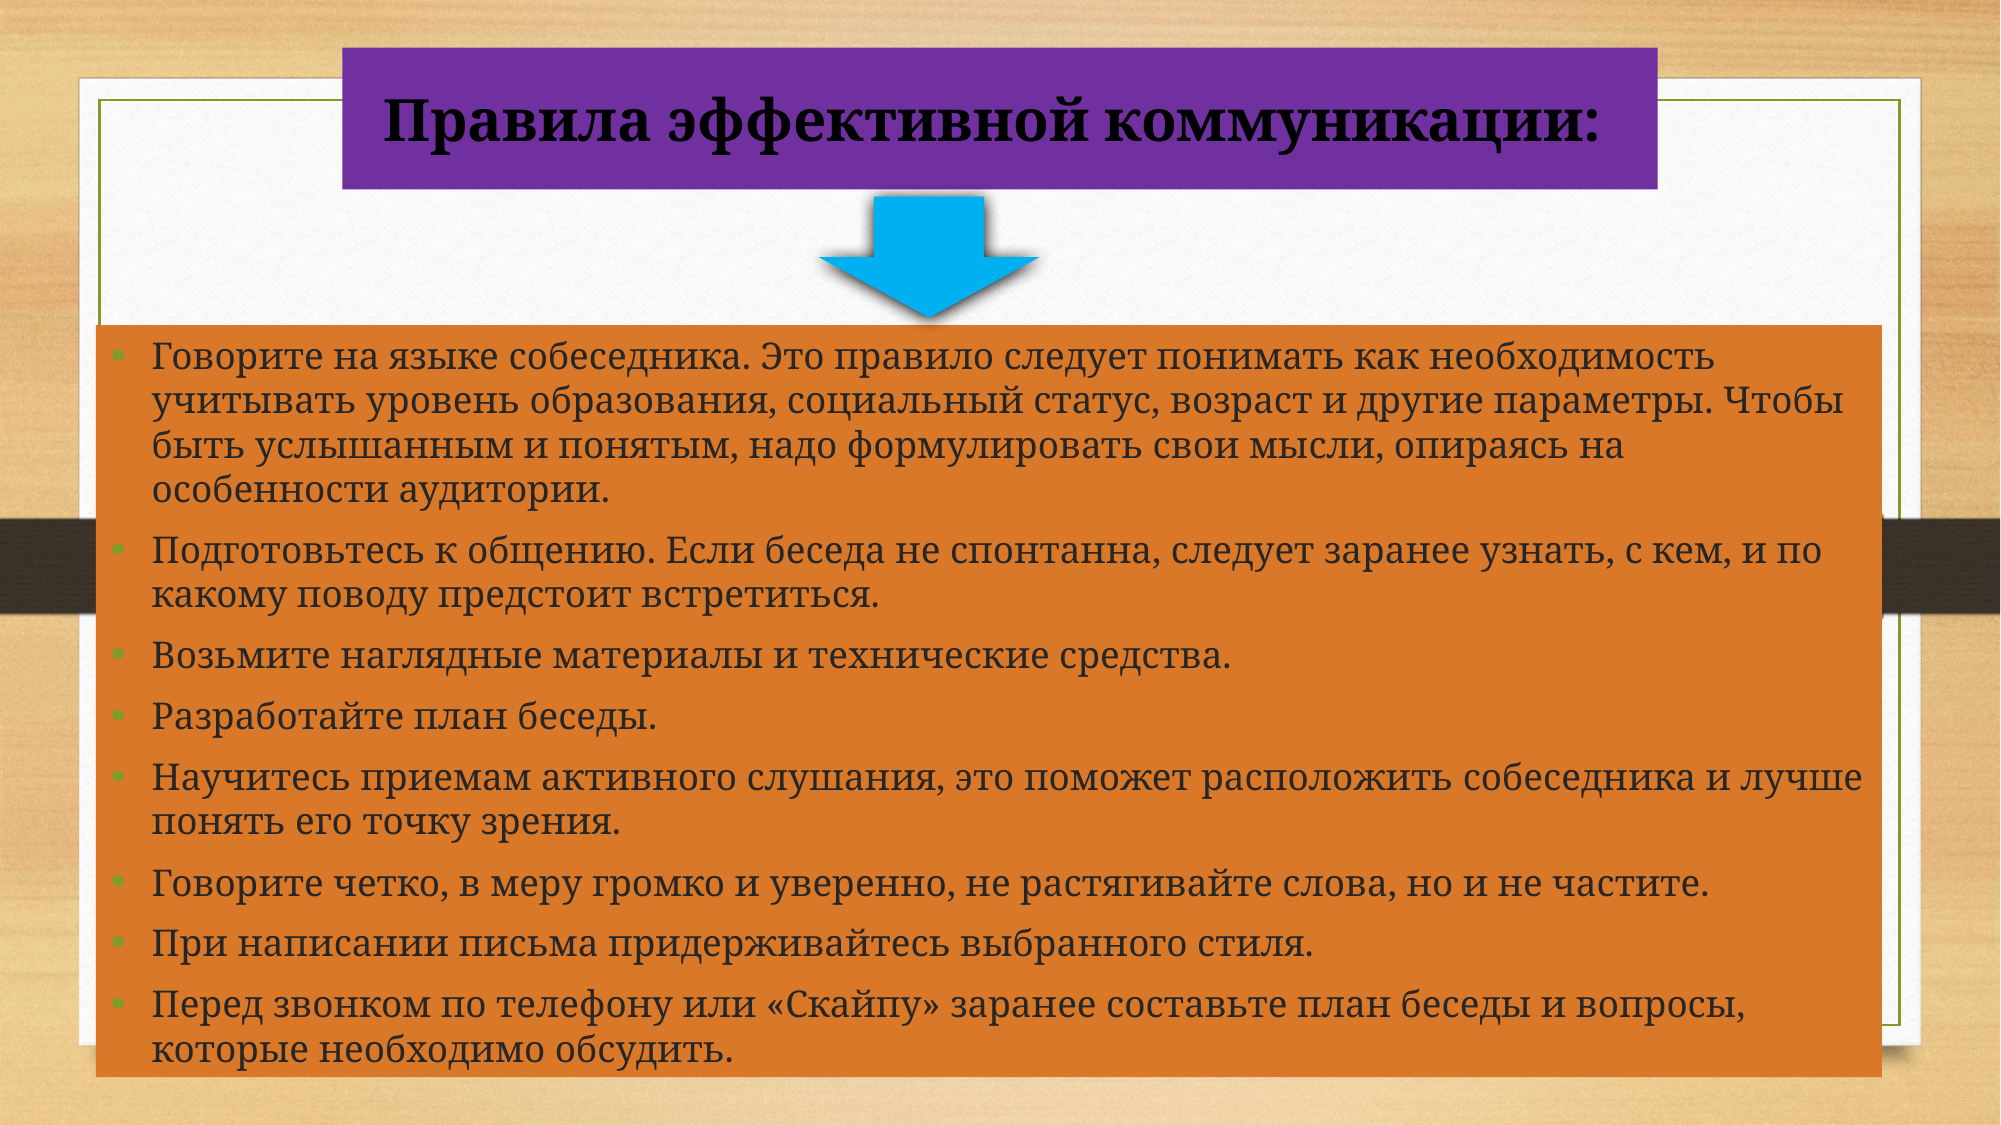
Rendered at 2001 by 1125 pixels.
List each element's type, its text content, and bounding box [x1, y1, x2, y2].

text_box [817, 195, 1041, 319]
picture [0, 0, 2001, 1125]
list Говорите на языке собеседника. Это правило следует понимать как необходимость учитывать уровень образования, социальный статус, возраст и другие параметры. Чтобы быть услышанным и понятым, надо формулировать свои мысли, опираясь на особенности аудитории. Подготовьтесь к общению. Если беседа не спонтанна, следует заранее узнать, с кем, и по какому поводу предстоит встретиться. Возьмите наглядные материалы и технические средства. Разработайте план беседы. Научитесь приемам активного слушания, это поможет расположить собеседника и лучше понять его точку зрения. Говорите четко, в меру громко и уверенно, не растягивайте слова, но и не частите. При написании письма придерживайтесь выбранного стиля. Перед звонком по телефону или «Скайпу» заранее составьте план беседы и вопросы, которые необходимо обсудить. [95, 325, 1882, 1078]
text_box Правила эффективной коммуникации: [342, 47, 1658, 190]
